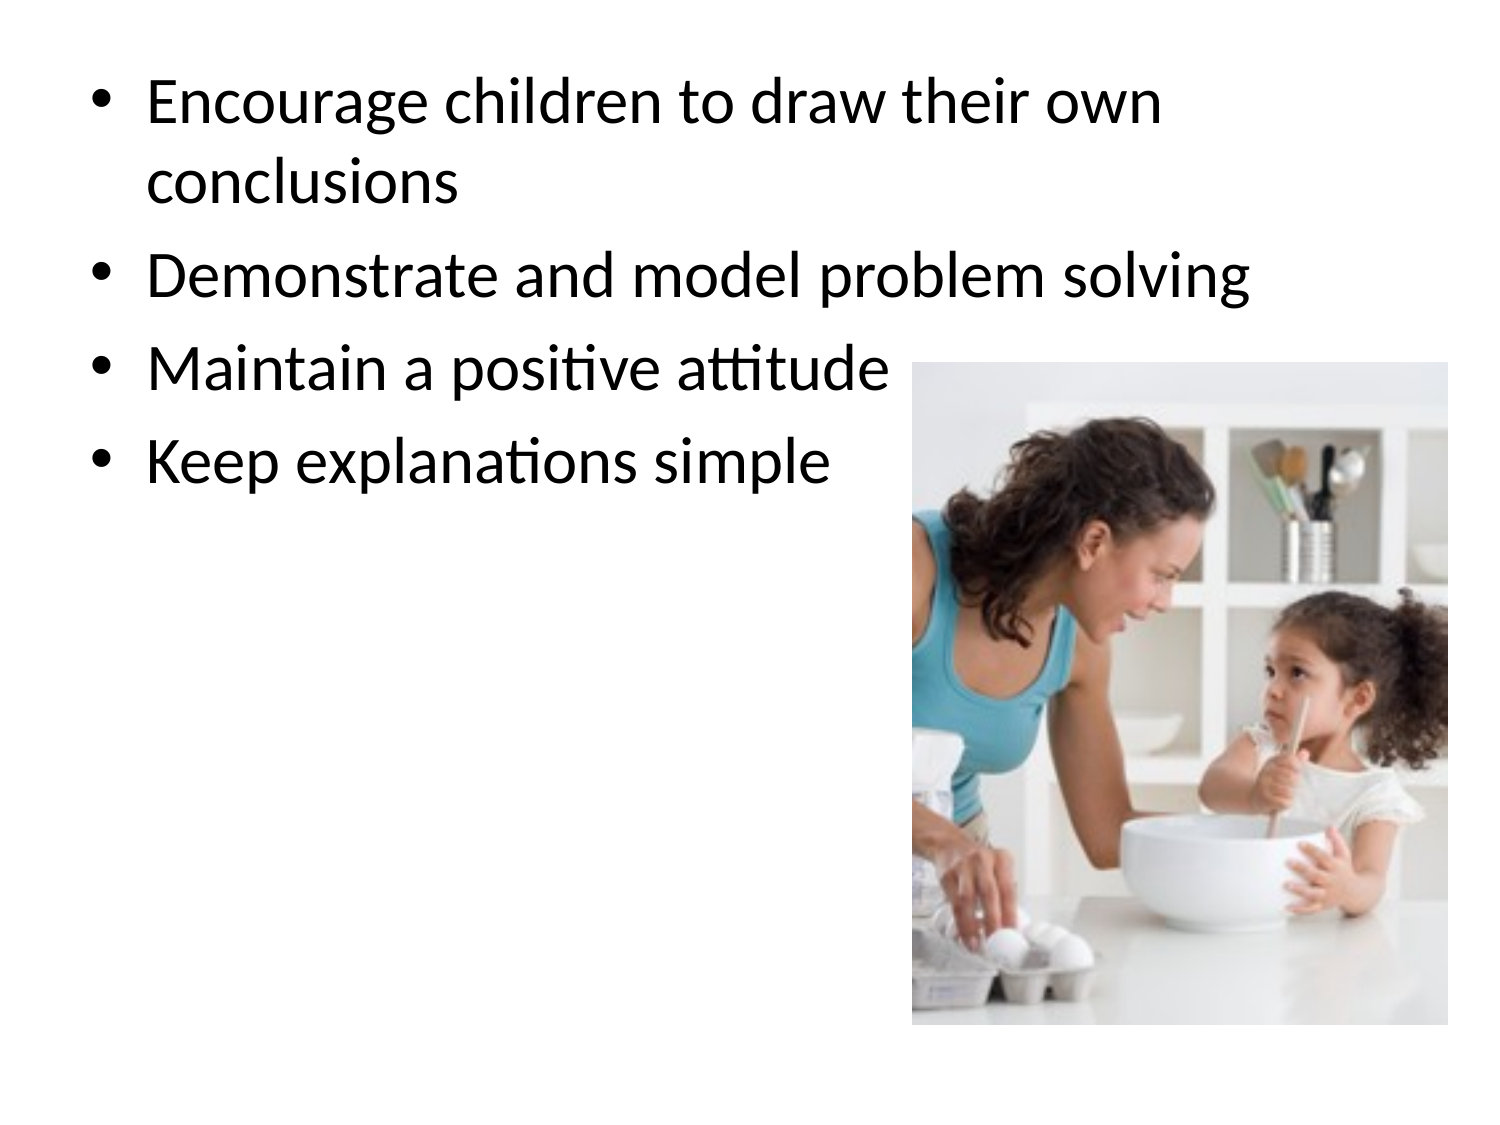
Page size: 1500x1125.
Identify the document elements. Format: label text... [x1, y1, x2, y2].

picture [912, 362, 1448, 1026]
text_box Encourage children to draw their own conclusions Demonstrate and model problem solving Maintain a positive attitude Keep explanations simple [74, 49, 1425, 1005]
